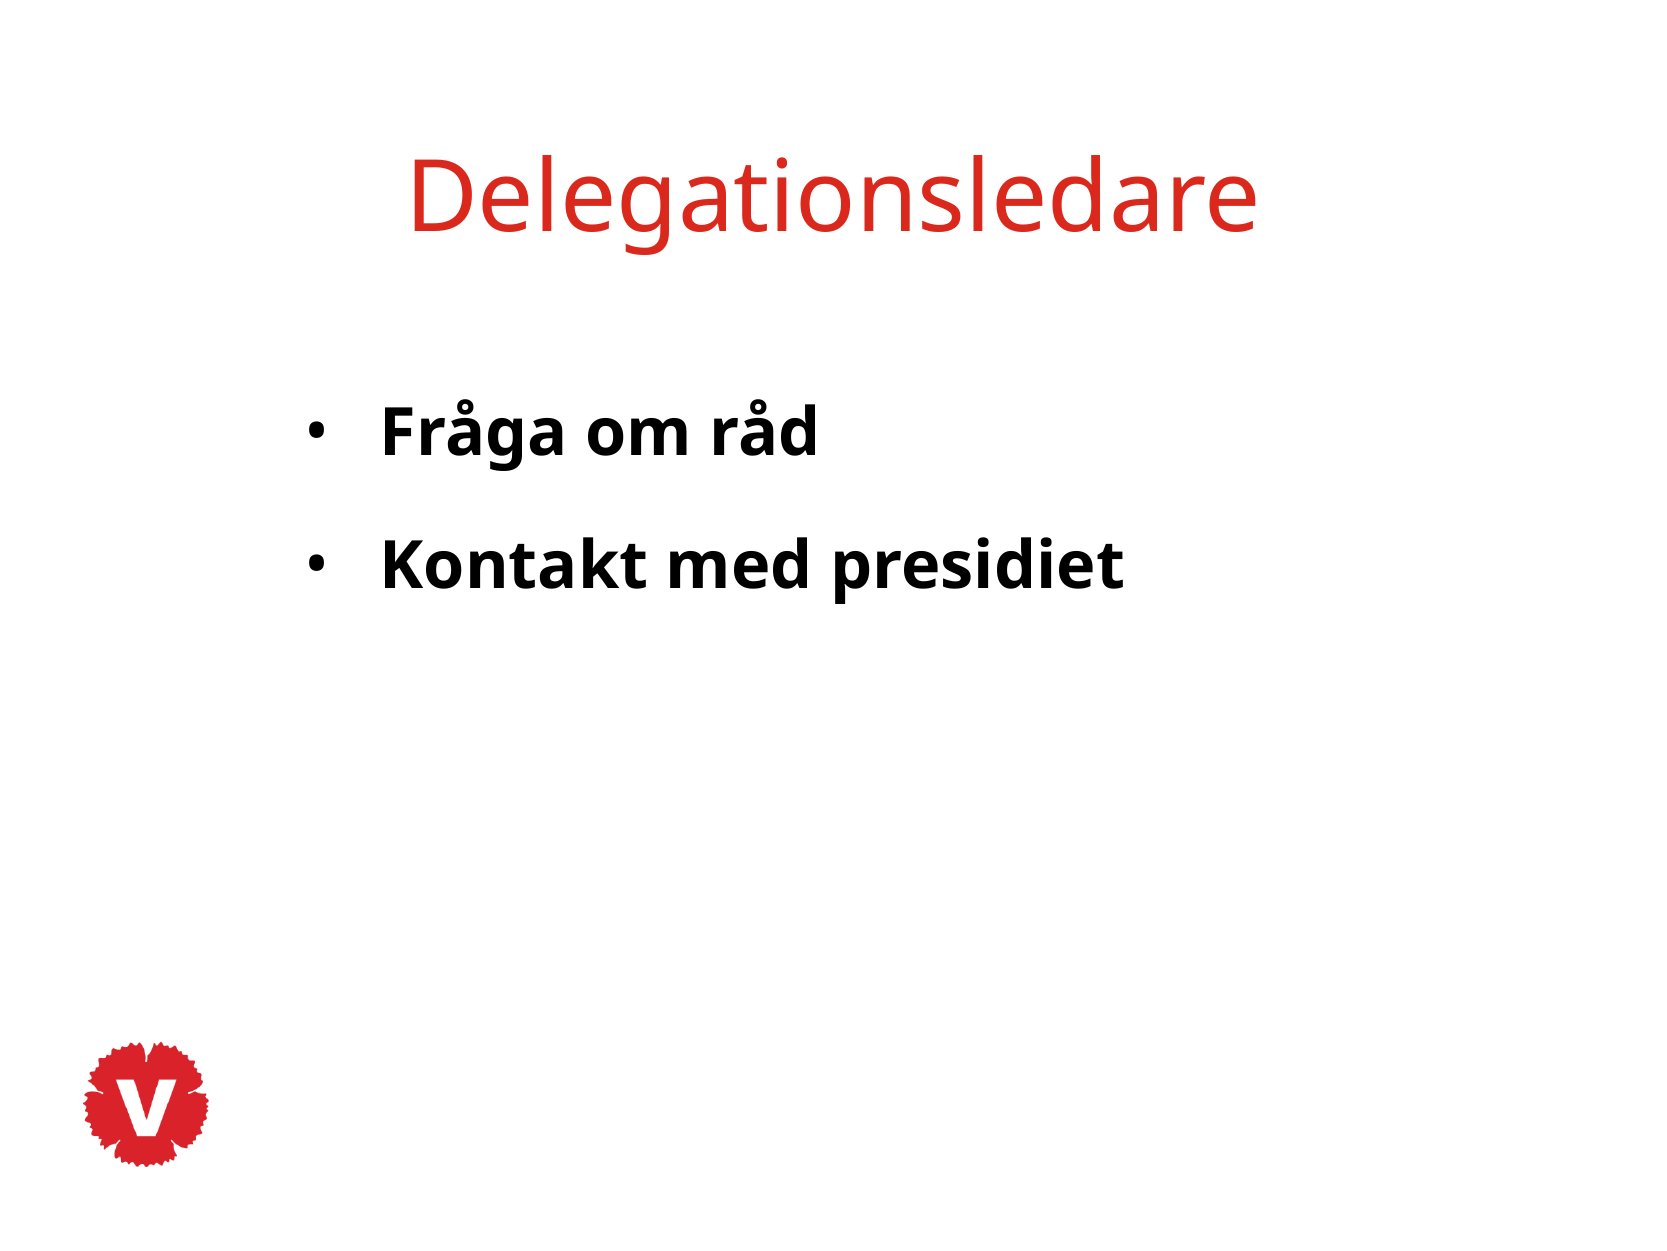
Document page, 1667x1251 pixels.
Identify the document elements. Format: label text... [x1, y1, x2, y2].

title Delegationsledare [114, 123, 1553, 366]
picture [83, 1041, 209, 1167]
text_box Fråga om råd Kontakt med presidiet [289, 365, 1578, 1114]
